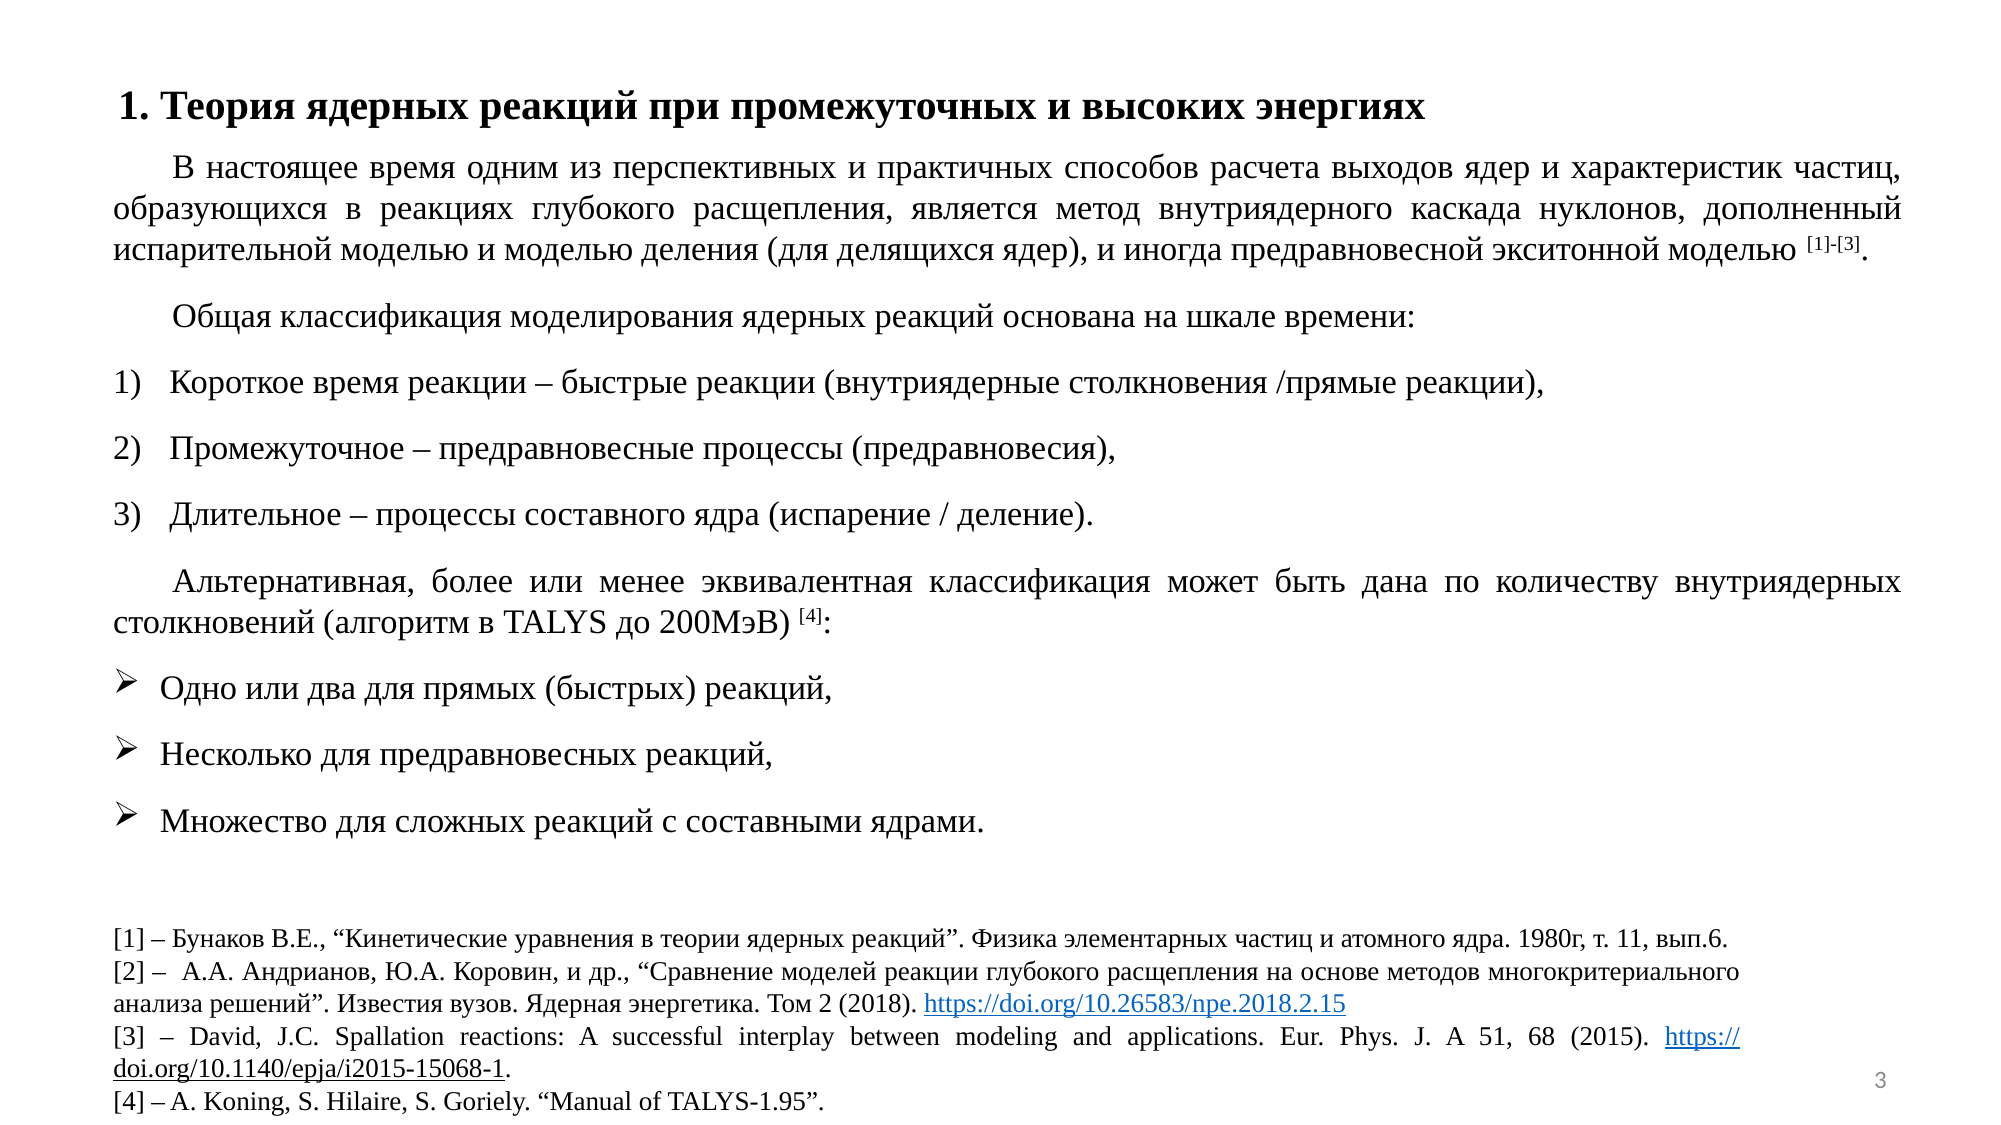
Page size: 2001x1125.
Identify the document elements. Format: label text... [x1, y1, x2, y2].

text_box 1. Теория ядерных реакций при промежуточных и высоких энергиях [103, 70, 1441, 136]
footer [1] – Бунаков В.Е., “Кинетические уравнения в теории ядерных реакций”. Физика элементарных частиц и атомного ядра. 1980г, т. 11, вып.6. [2] – А.А. Андрианов, Ю.А. Коровин, и др., “Сравнение моделей реакции глубокого расщепления на основе методов многокритериального анализа решений”. Известия вузов. Ядерная энергетика. Том 2 (2018). https://doi.org/10.26583/npe.2018.2.15 [3] – David, J.C. Spallation reactions: A successful interplay between modeling and applications. Eur. Phys. J. A 51, 68 (2015). https://doi.org/10.1140/epja/i2015-15068-1. [4] – A. Koning, S. Hilaire, S. Goriely. “Manual of TALYS-1.95”. [98, 911, 1755, 1125]
slide_number 3 [1755, 1048, 1902, 1109]
text_box В настоящее время одним из перспективных и практичных способов расчета выходов ядер и характеристик частиц, образующихся в реакциях глубокого расщепления, является метод внутриядерного каскада нуклонов, дополненный испарительной моделью и моделью деления (для делящихся ядер), и иногда предравновесной экситонной моделью [1]-[3]. Общая классификация моделирования ядерных реакций основана на шкале времени: Короткое время реакции – быстрые реакции (внутриядерные столкновения /прямые реакции), Промежуточное – предравновесные процессы (предравновесия), Длительное – процессы составного ядра (испарение / деление). Альтернативная, более или менее эквивалентная классификация может быть дана по количеству внутриядерных столкновений (алгоритм в TALYS до 200МэВ) [4]: Одно или два для прямых (быстрых) реакций, Несколько для предравновесных реакций, Множество для сложных реакций с составными ядрами. [98, 136, 1919, 847]
